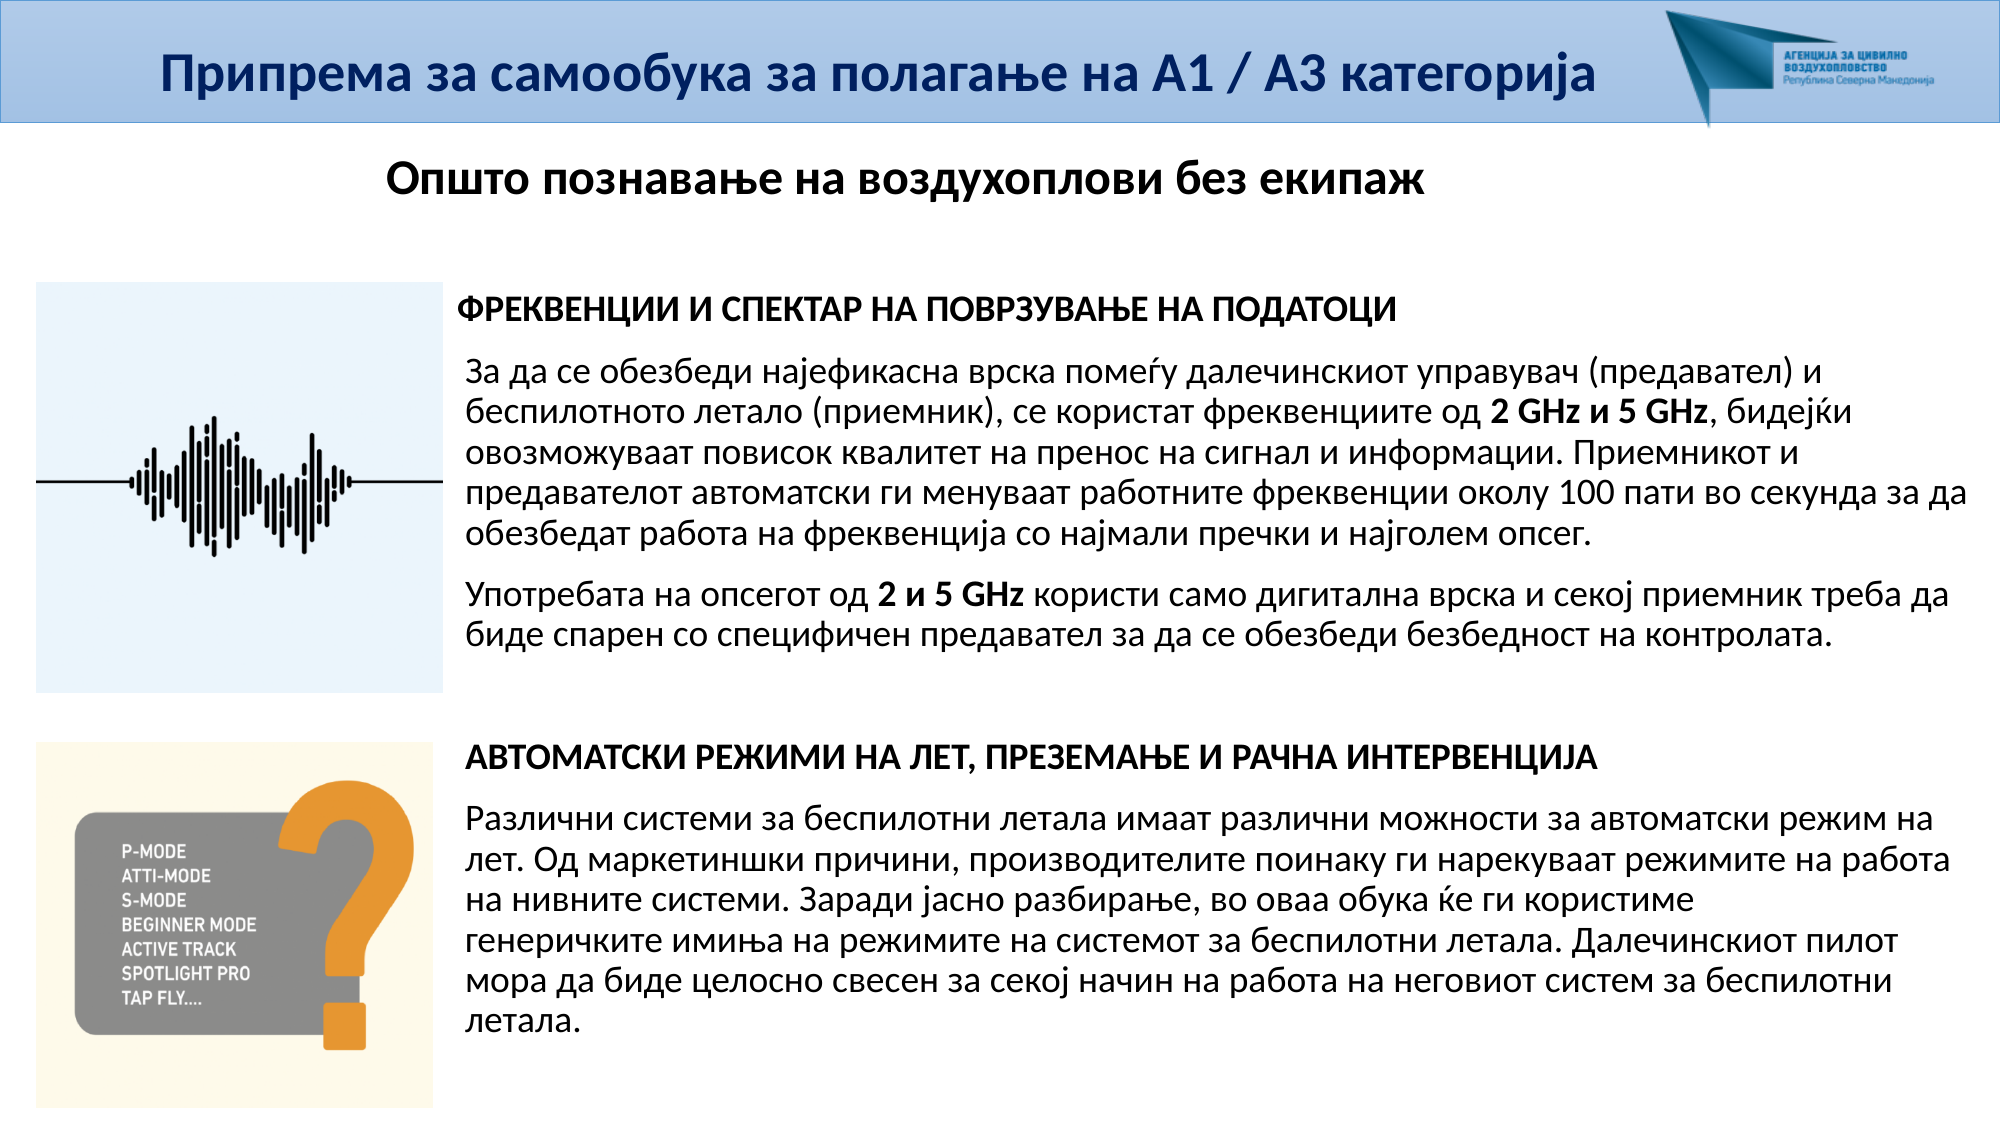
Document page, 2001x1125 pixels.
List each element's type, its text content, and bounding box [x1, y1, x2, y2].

list Општо познавање на воздухоплови без екипаж ФРЕКВЕНЦИИ И СПЕКТАР НА ПОВРЗУВАЊЕ НА ПОДАТОЦИ За да се обезбеди најефикасна врска помеѓу далечинскиот управувач (предавател) и беспилотното летало (приемник), се користат фреквенциите од 2 GHz и 5 GHz, бидејќи овозможуваат повисок квалитет на пренос на сигнал и информации. Приемникот и предавателот автоматски ги менуваат работните фреквенции околу 100 пати во секунда за да обезбедат работа на фреквенција со најмали пречки и најголем опсег. Употребата на опсегот од 2 и 5 GHz користи само дигитална врска и секој приемник треба да биде спарен со специфичен предавател за да се обезбеди безбедност на контролата. АВТОМАТСКИ РЕЖИМИ НА ЛЕТ, ПРЕЗЕМАЊЕ И РАЧНА ИНТЕРВЕНЦИЈА Различни системи за беспилотни летала имаат различни можности за автоматски режим на лет. Од маркетиншки причини, производителите поинаку ги нарекуваат режимите на работа на нивните системи. Заради јасно разбирање, во оваа обука ќе ги користиме генеричките имиња на режимите на системот за беспилотни летала. Далечинскиот пилот мора да биде целосно свесен за секој начин на работа на неговиот систем за беспилотни летала. [0, 137, 2000, 1125]
picture [35, 742, 433, 1108]
title Припрема за самообука за полагање на А1 / А3 категорија [0, 0, 2000, 123]
picture [36, 282, 443, 693]
picture [1598, 2, 2000, 137]
